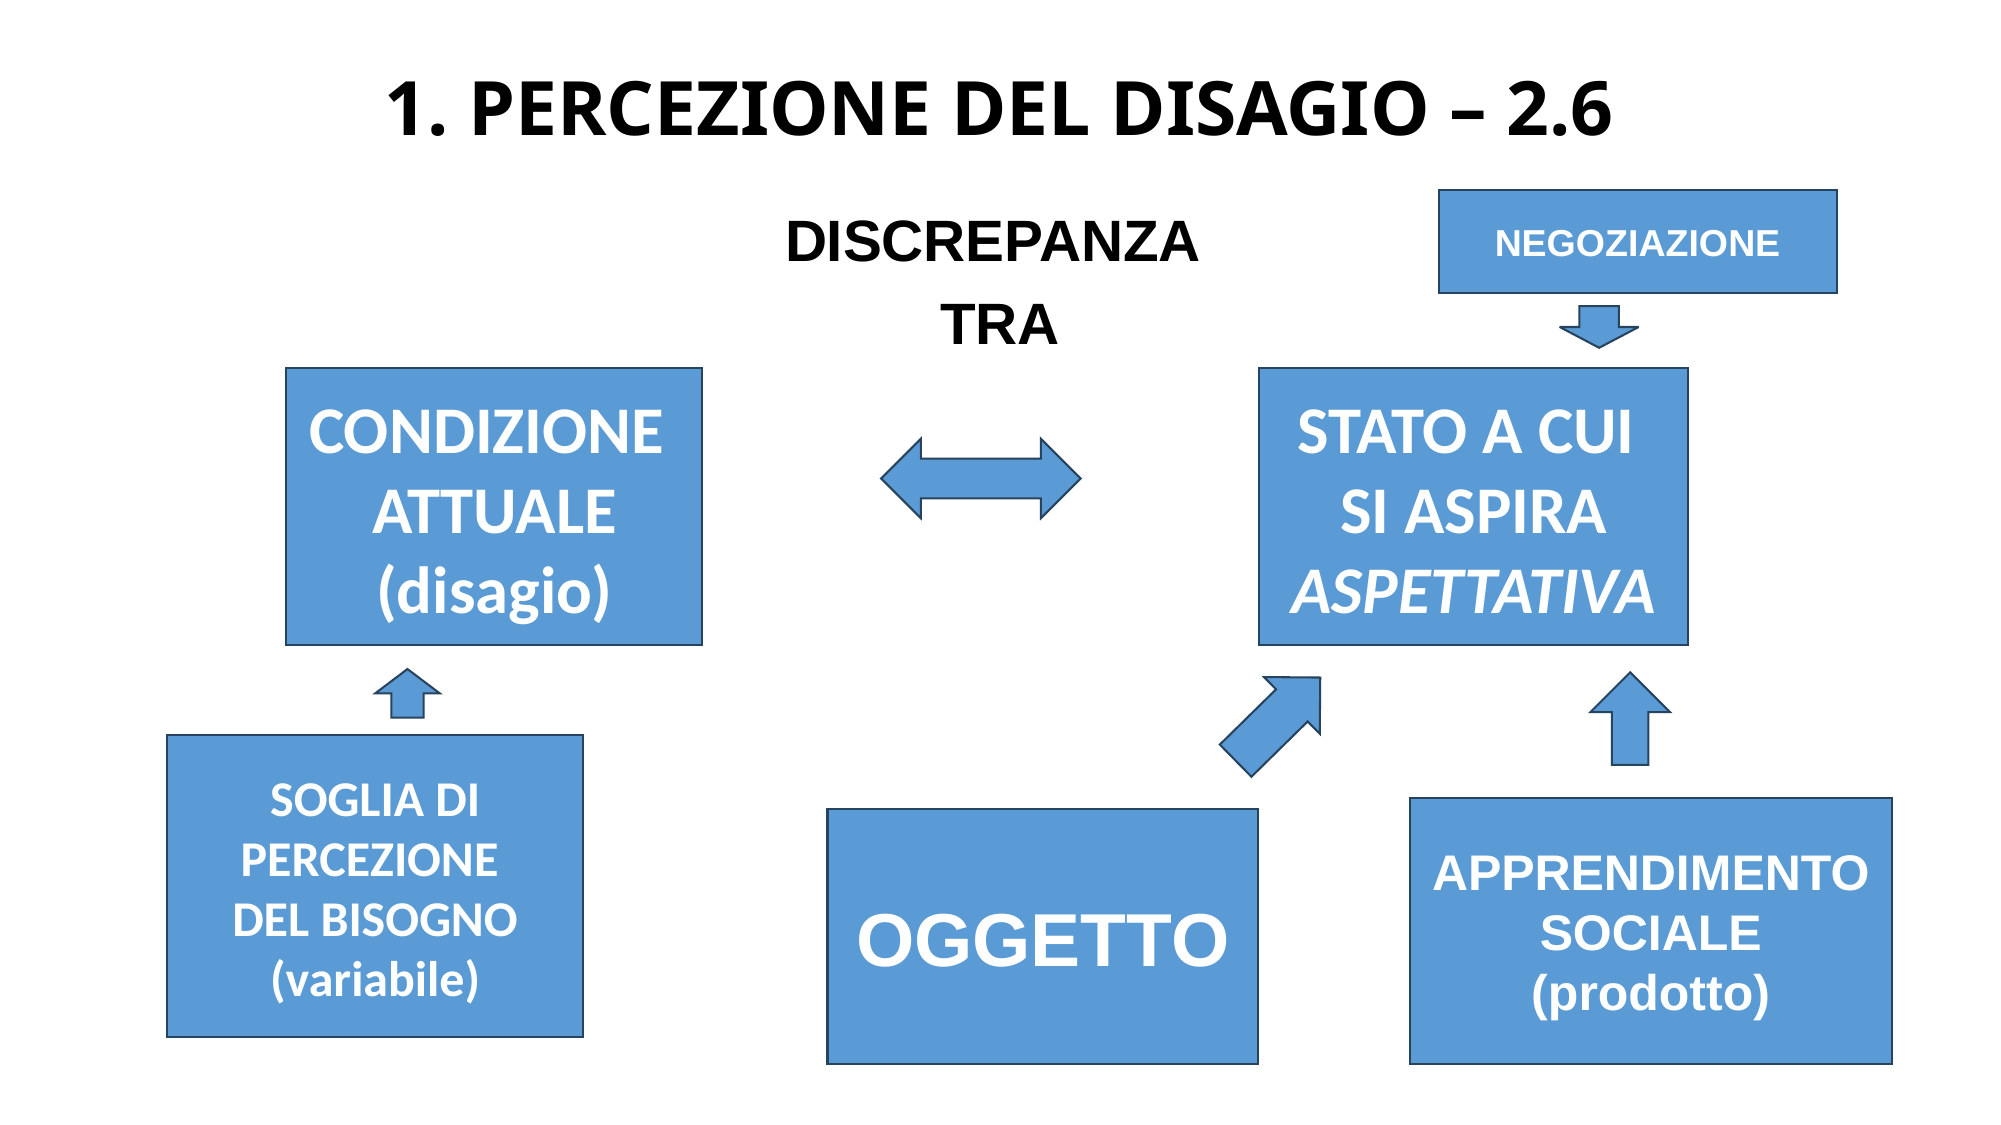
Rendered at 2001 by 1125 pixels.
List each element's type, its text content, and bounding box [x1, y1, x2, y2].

text_box NEGOZIAZIONE [1438, 189, 1838, 294]
title 1. PERCEZIONE DEL DISAGIO – 2.6 [137, 59, 1863, 163]
text_box [1218, 676, 1322, 779]
text_box OGGETTO [826, 808, 1259, 1065]
text_box APPRENDIMENTO SOCIALE (prodotto) [1409, 797, 1893, 1065]
text_box CONDIZIONE ATTUALE (disagio) [285, 367, 703, 646]
text_box [879, 436, 1083, 521]
text_box [1559, 305, 1640, 349]
text_box [372, 667, 443, 719]
text_box [1587, 670, 1673, 766]
text_box STATO A CUI SI ASPIRA ASPETTATIVA [1258, 367, 1689, 646]
text_box SOGLIA DI PERCEZIONE DEL BISOGNO (variabile) [166, 734, 584, 1038]
list DISCREPANZA TRA [137, 203, 1863, 1084]
